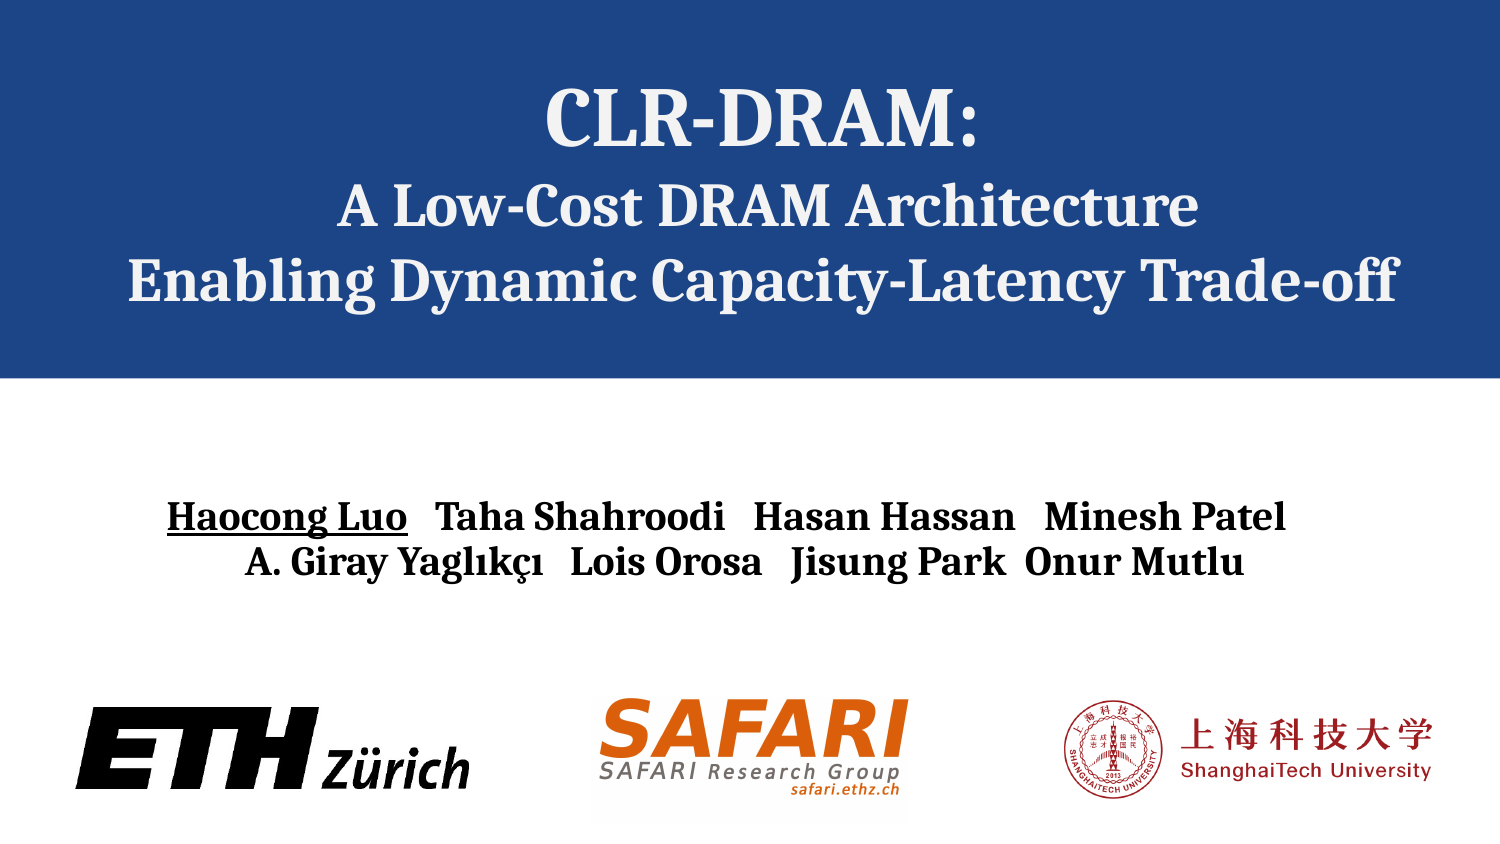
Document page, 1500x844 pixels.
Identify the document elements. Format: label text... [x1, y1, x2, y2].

text_box [0, 0, 1500, 379]
picture [1056, 697, 1440, 799]
picture [591, 697, 909, 824]
text_box CLR-DRAM: A Low-Cost DRAM Architecture Enabling Dynamic Capacity-Latency Trade-off [25, 46, 1500, 379]
text_box Haocong Luo Taha Shahroodi Hasan Hassan Minesh Patel A. Giray Yaglıkçı Lois Orosa Jisung Park Onur Mutlu [37, 463, 1463, 614]
picture [74, 707, 469, 789]
